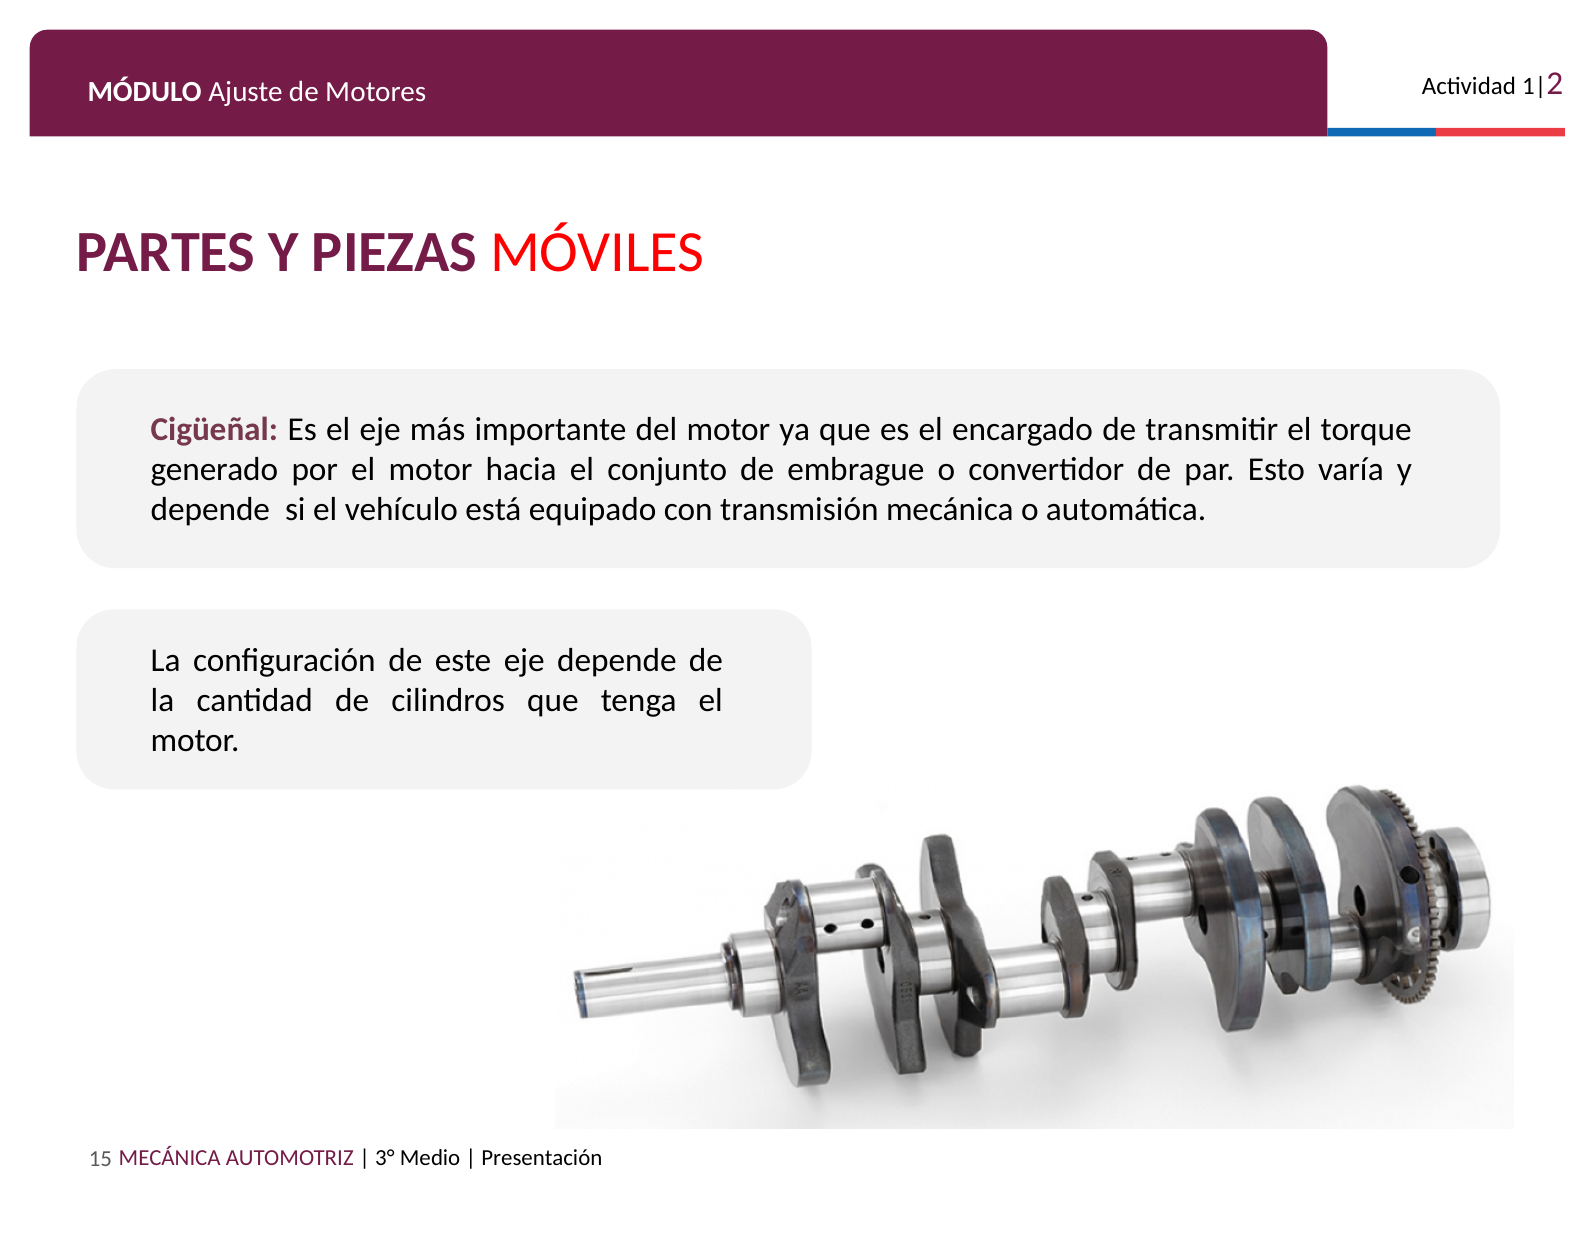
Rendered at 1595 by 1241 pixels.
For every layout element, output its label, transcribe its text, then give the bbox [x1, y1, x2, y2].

text_box La configuración de este eje depende de la cantidad de cilindros que tenga el motor. [135, 631, 739, 766]
text_box Cigüeñal: Es el eje más importante del motor ya que es el encargado de transmitir el torque generado por el motor hacia el conjunto de embrague o convertidor de par. Esto varía y depende si el vehículo está equipado con transmisión mecánica o automática. [135, 399, 1429, 535]
text_box PARTES Y PIEZAS MÓVILES [61, 228, 1530, 281]
slide_number 15 [54, 1128, 128, 1181]
text_box [76, 609, 812, 790]
picture [555, 782, 1515, 1130]
text_box [76, 369, 1501, 569]
